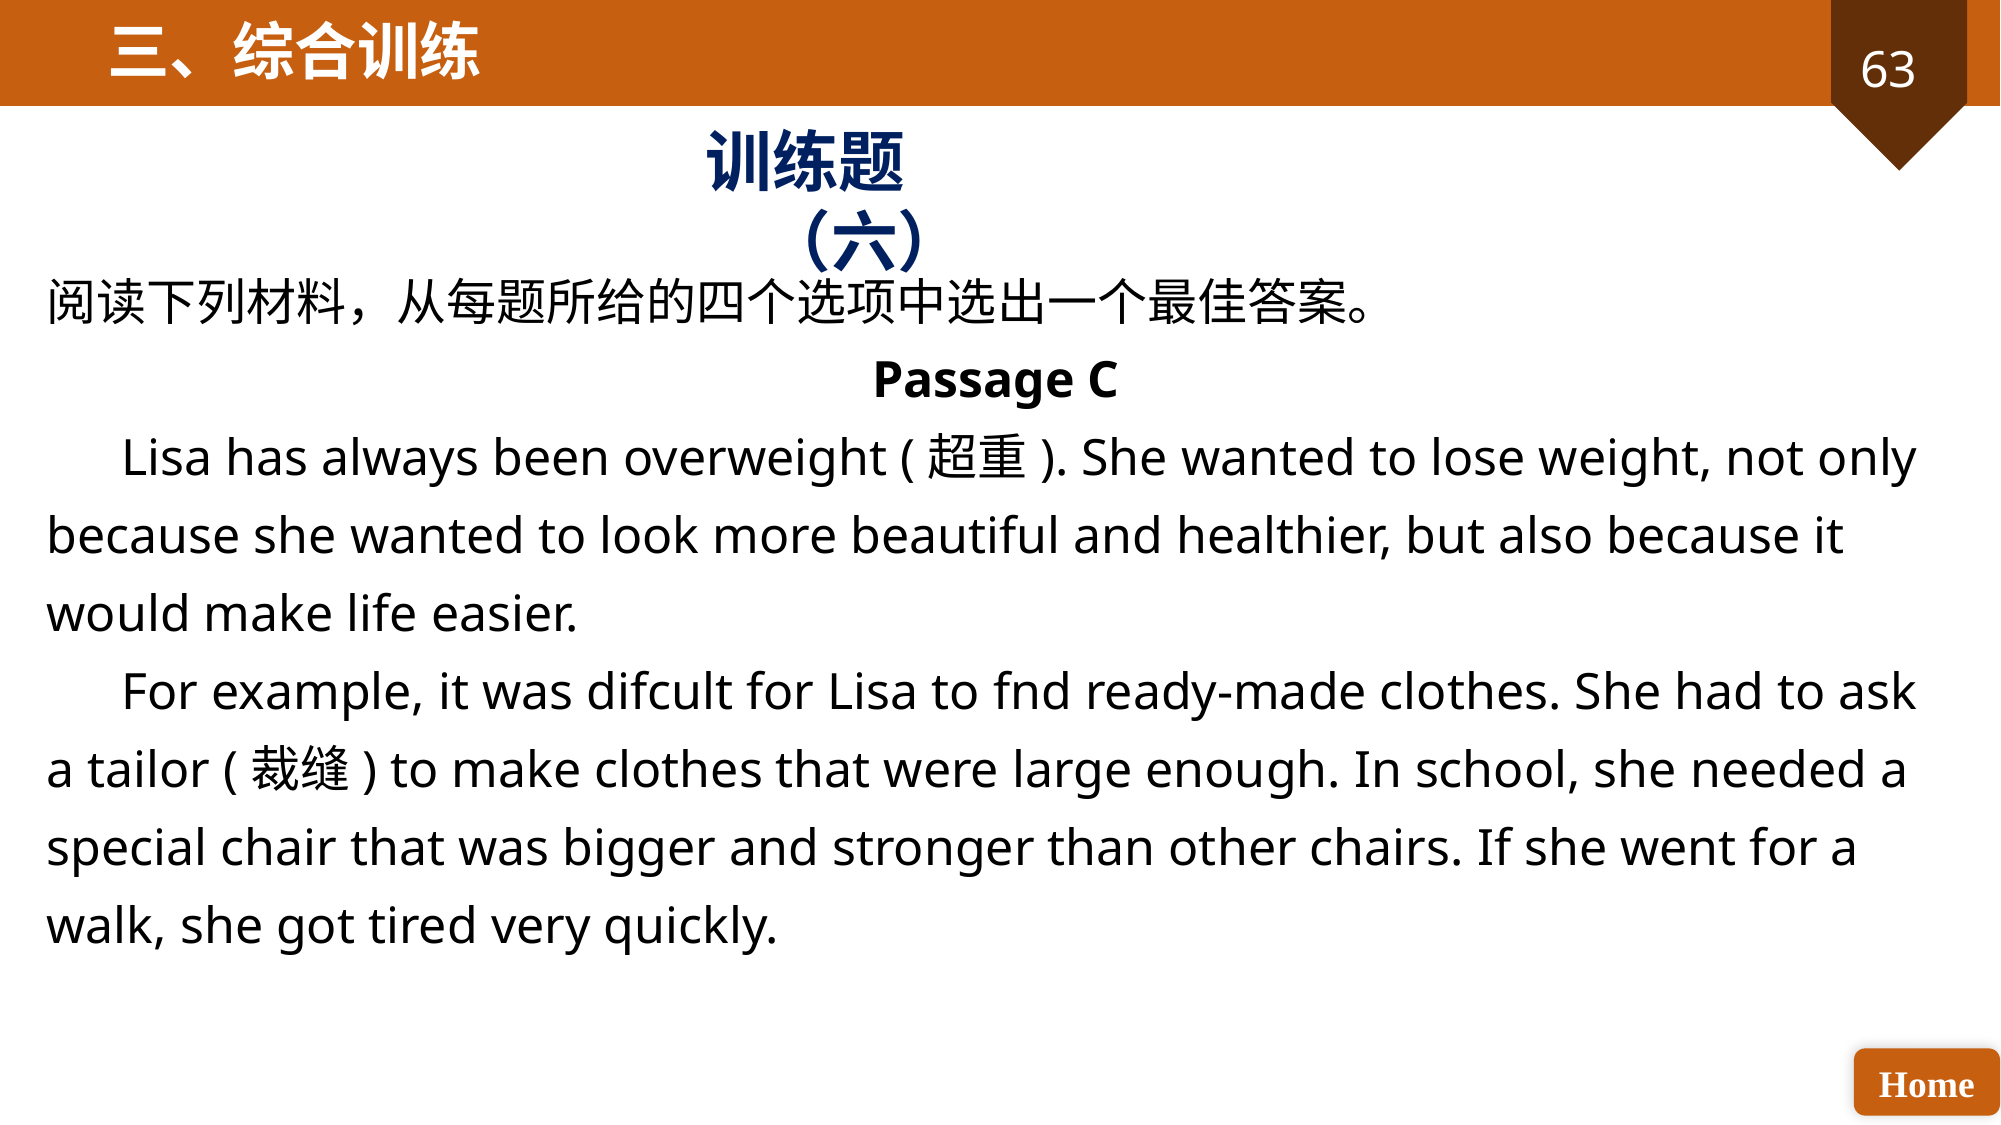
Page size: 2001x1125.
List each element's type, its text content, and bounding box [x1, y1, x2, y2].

text_box 三、综合训练 [92, 5, 564, 95]
text_box 阅读下列材料，从每题所给的四个选项中选出一个最佳答案。 Passage C Lisa has always been overweight (超重). She wanted to lose weight, not only because she wanted to look more beautiful and healthier, but also because it would make life easier. For example, it was difcult for Lisa to fnd ready-made clothes. She had to ask a tailor (裁缝) to make clothes that were large enough. In school, she needed a special chair that was bigger and stronger than other chairs. If she went for a walk, she got tired very quickly. [31, 244, 1960, 961]
text_box 训练题（六） [690, 112, 1082, 244]
